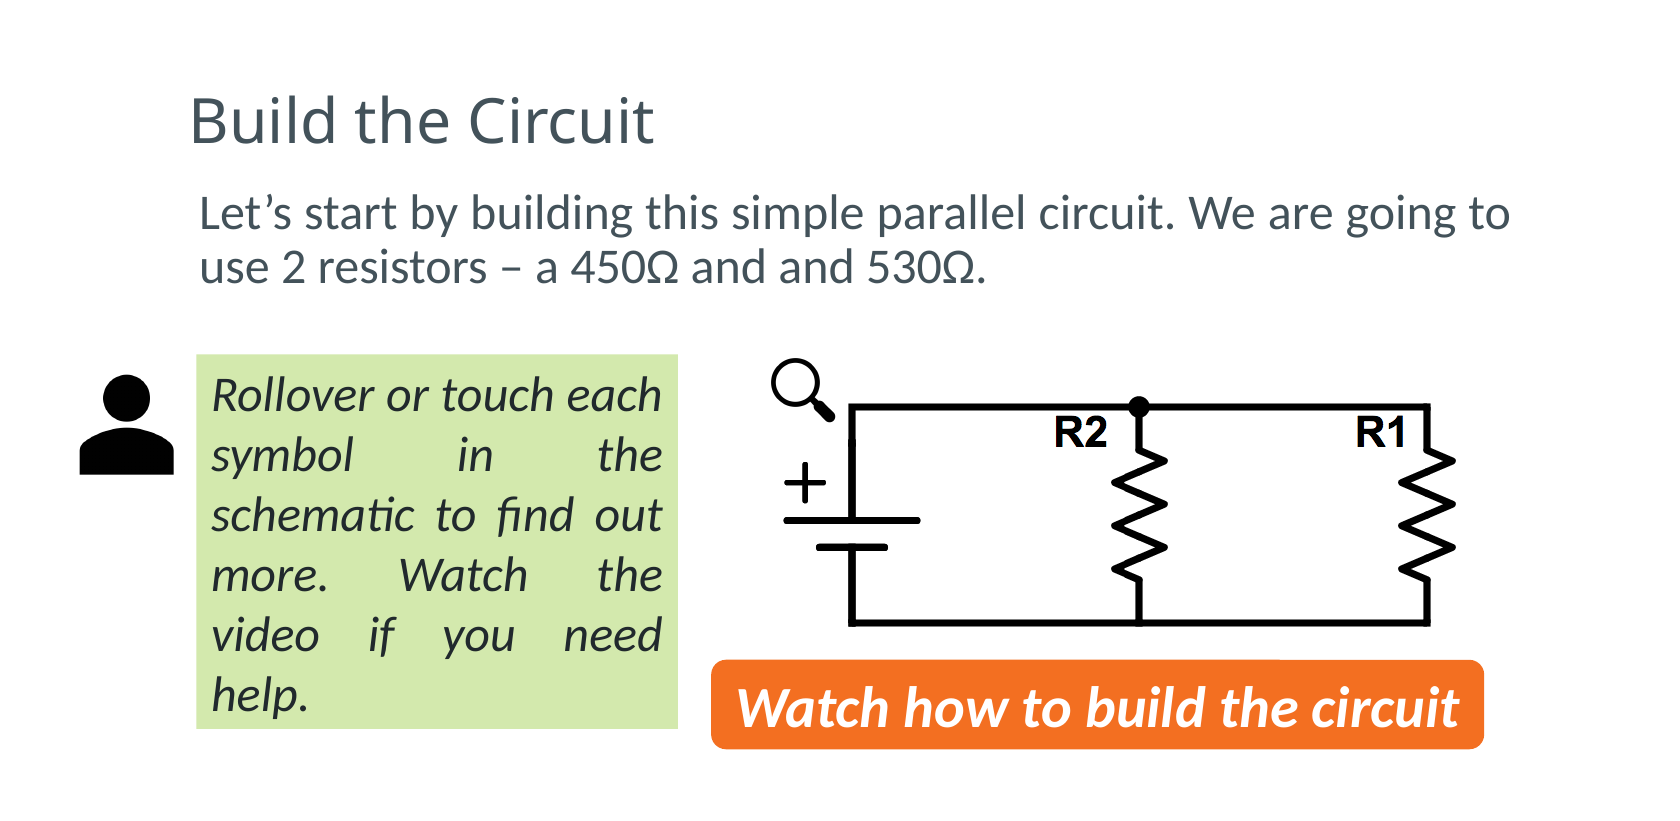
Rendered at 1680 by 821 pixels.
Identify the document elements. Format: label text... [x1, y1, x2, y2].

list Let’s start by building this simple parallel circuit. We are going to use 2 resistors – a 450Ω and and 530Ω. [184, 179, 1527, 321]
text_box Rollover or touch each symbol in the schematic to find out more. Watch the video if you need help. [196, 354, 678, 729]
title Build the Circuit [173, 43, 1433, 203]
picture [764, 351, 1485, 661]
picture [56, 354, 197, 495]
text_box Watch how to build the circuit [710, 658, 1486, 751]
